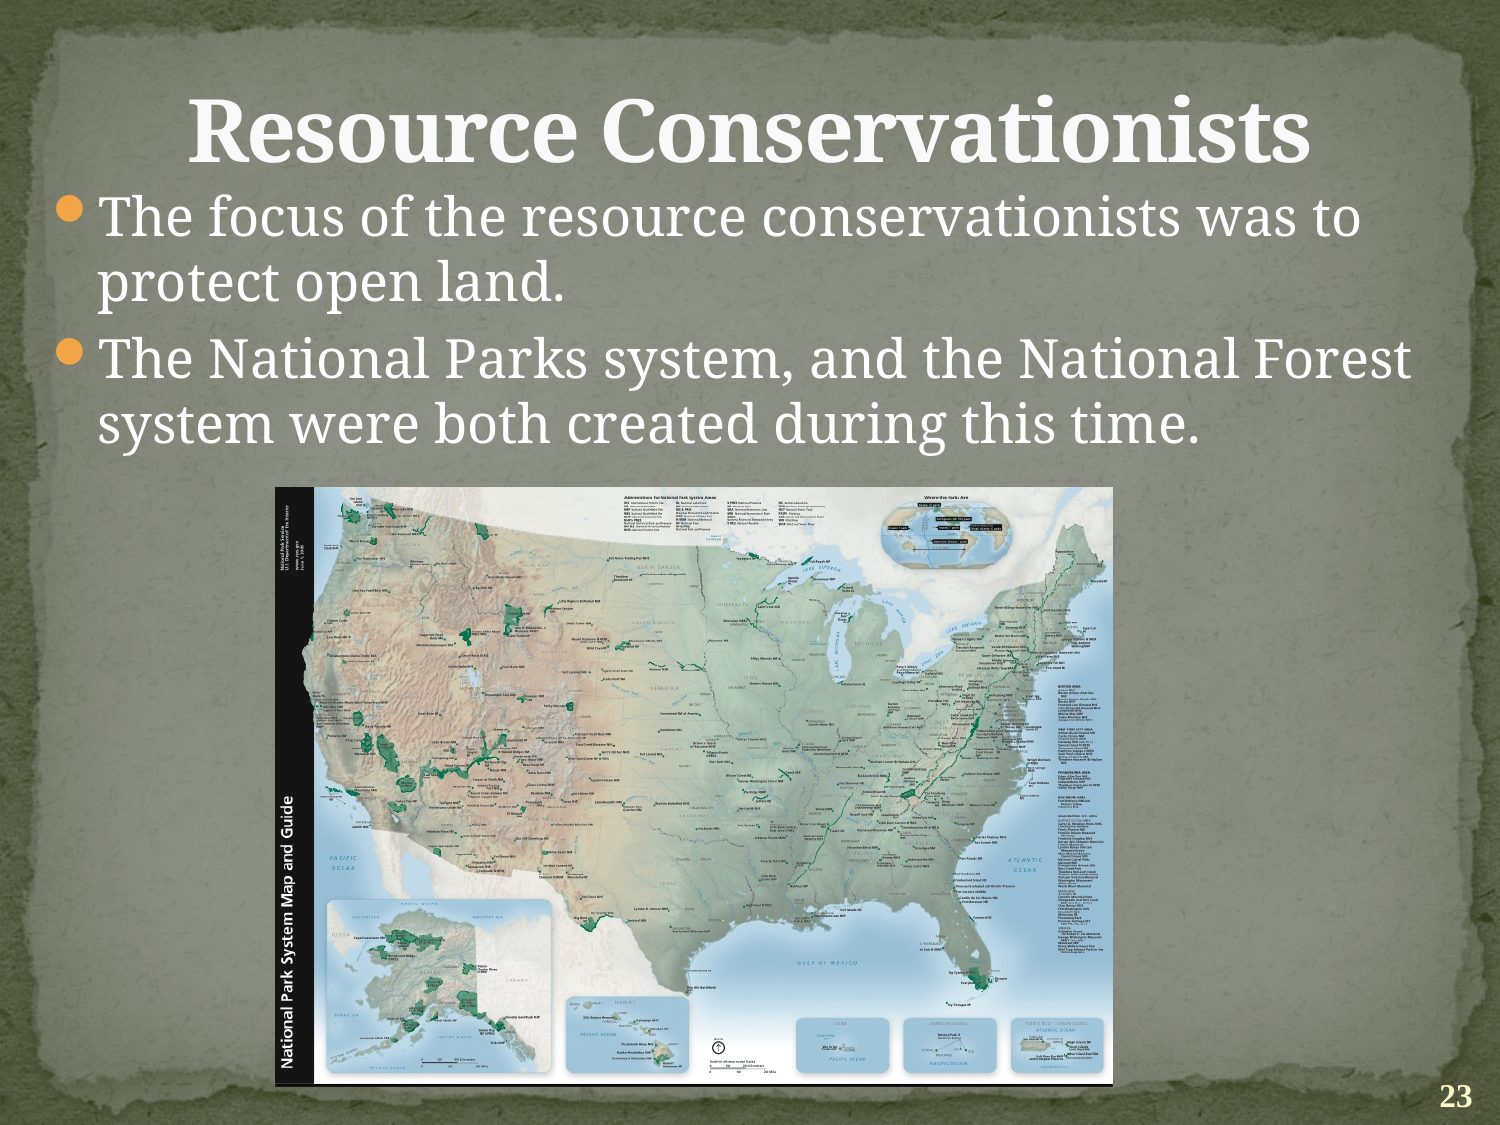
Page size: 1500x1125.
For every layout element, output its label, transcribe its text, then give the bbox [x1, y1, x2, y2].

list The focus of the resource conservationists was to protect open land. The National Parks system, and the National Forest system were both created during this time. [37, 174, 1463, 513]
slide_number 23 [1412, 1062, 1500, 1125]
picture [275, 487, 1113, 1087]
title Resource Conservationists [74, 24, 1425, 174]
